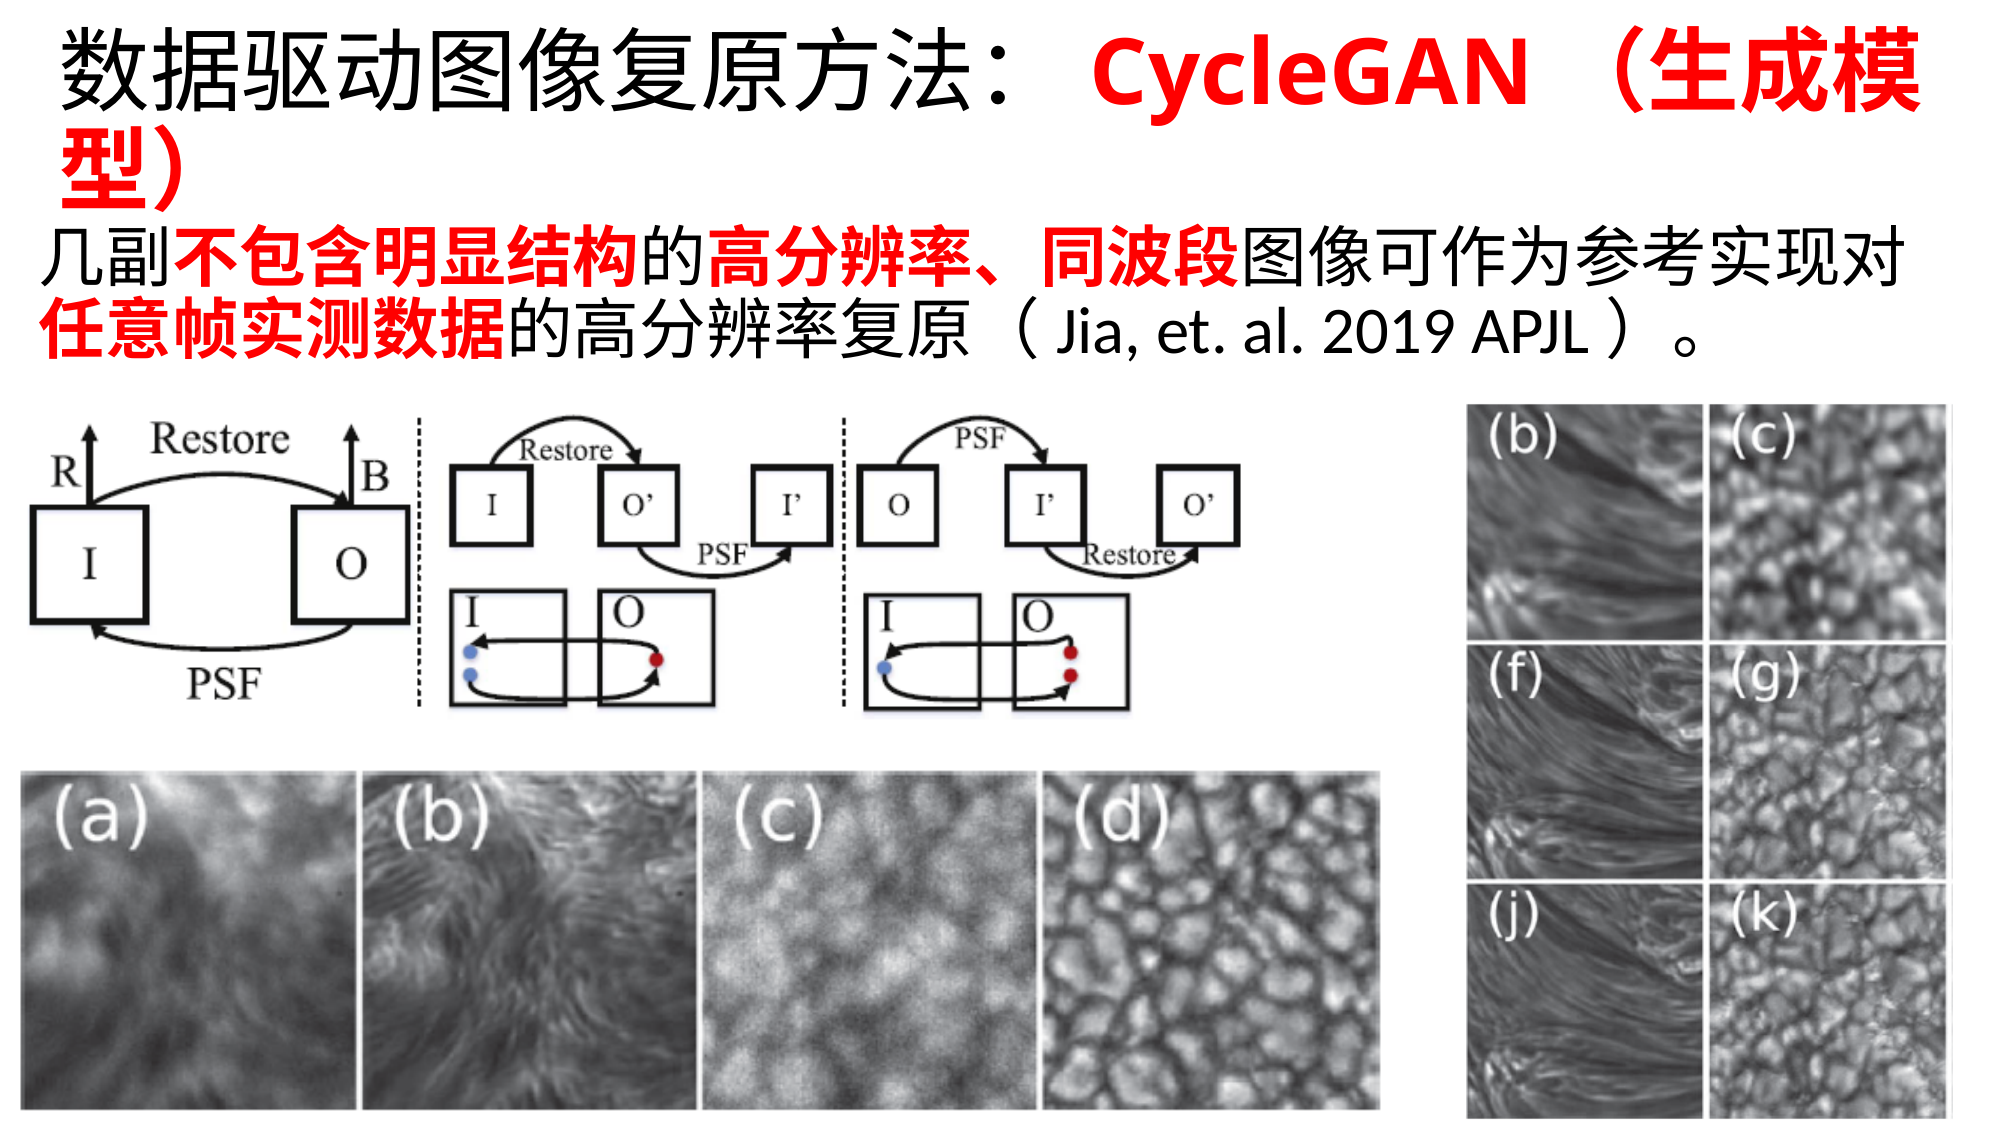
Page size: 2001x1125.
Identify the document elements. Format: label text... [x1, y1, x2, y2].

picture [1465, 397, 1953, 1125]
picture [23, 397, 1247, 728]
title 数据驱动图像复原方法：CycleGAN（生成模型） [43, 15, 1983, 216]
picture [17, 764, 1385, 1119]
list 几副不包含明显结构的高分辨率、同波段图像可作为参考实现对任意帧实测数据的高分辨率复原（Jia, et. al. 2019 APJL）。 [23, 216, 1983, 1125]
